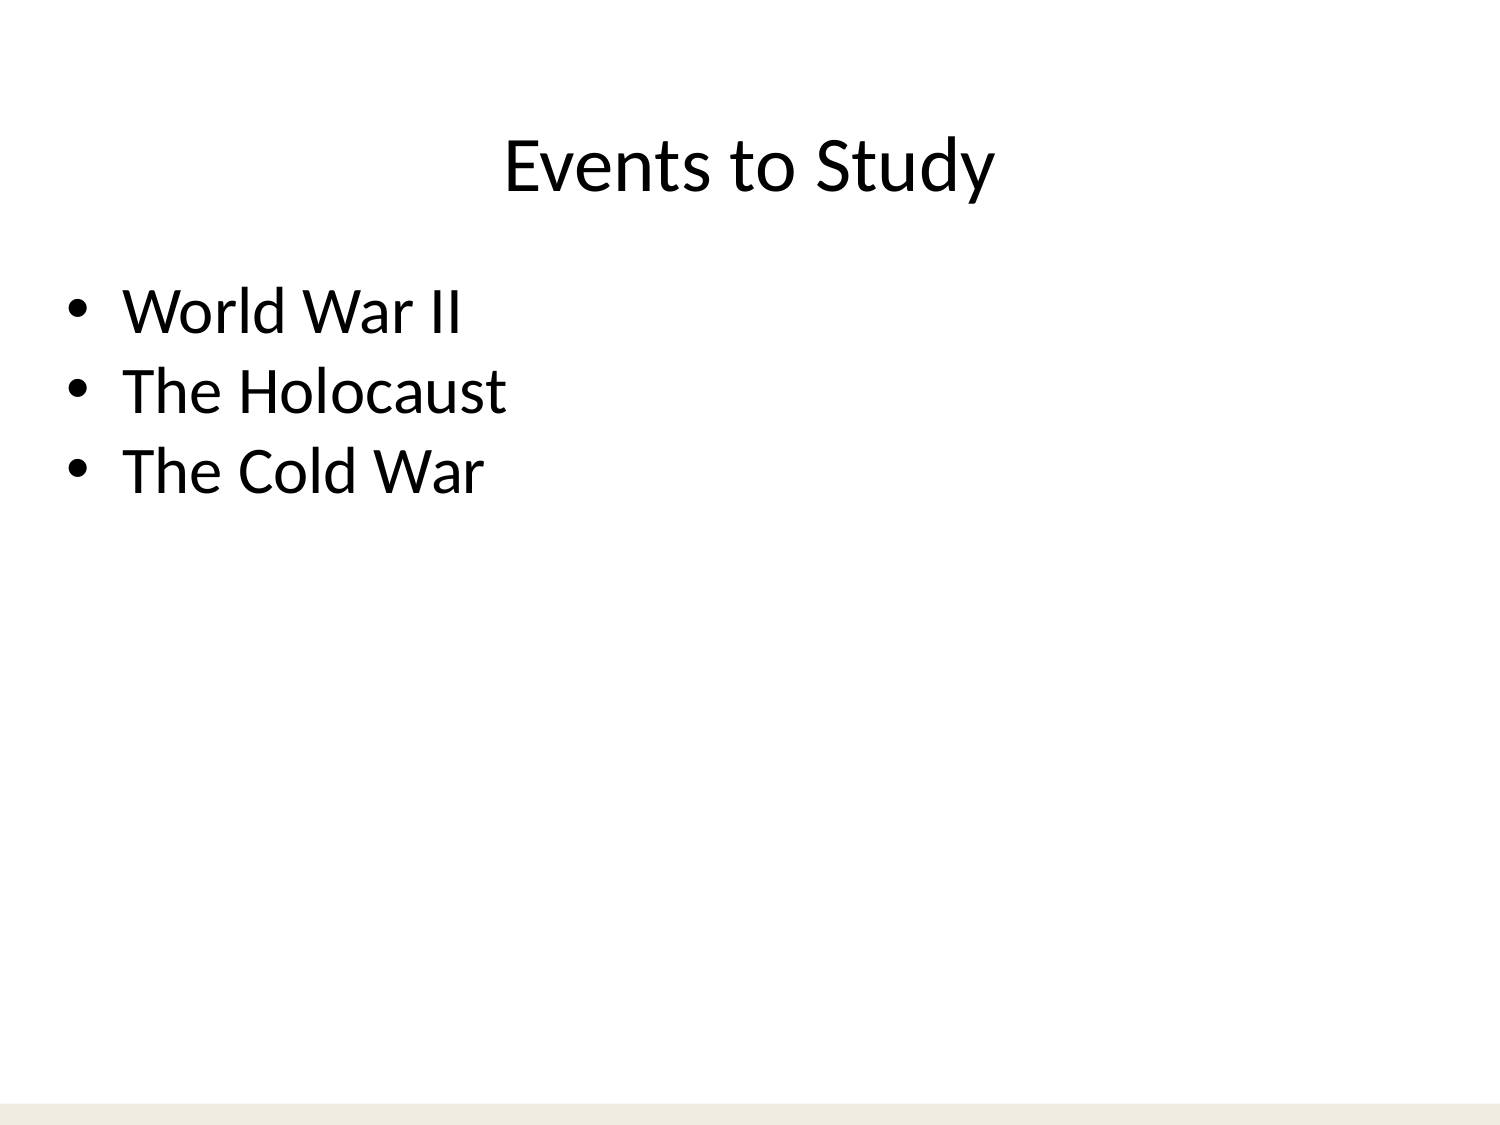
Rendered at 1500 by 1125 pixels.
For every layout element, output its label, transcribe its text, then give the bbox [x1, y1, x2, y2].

title Events to Study [51, 97, 1449, 223]
list World War II The Holocaust The Cold War [51, 252, 1449, 1000]
